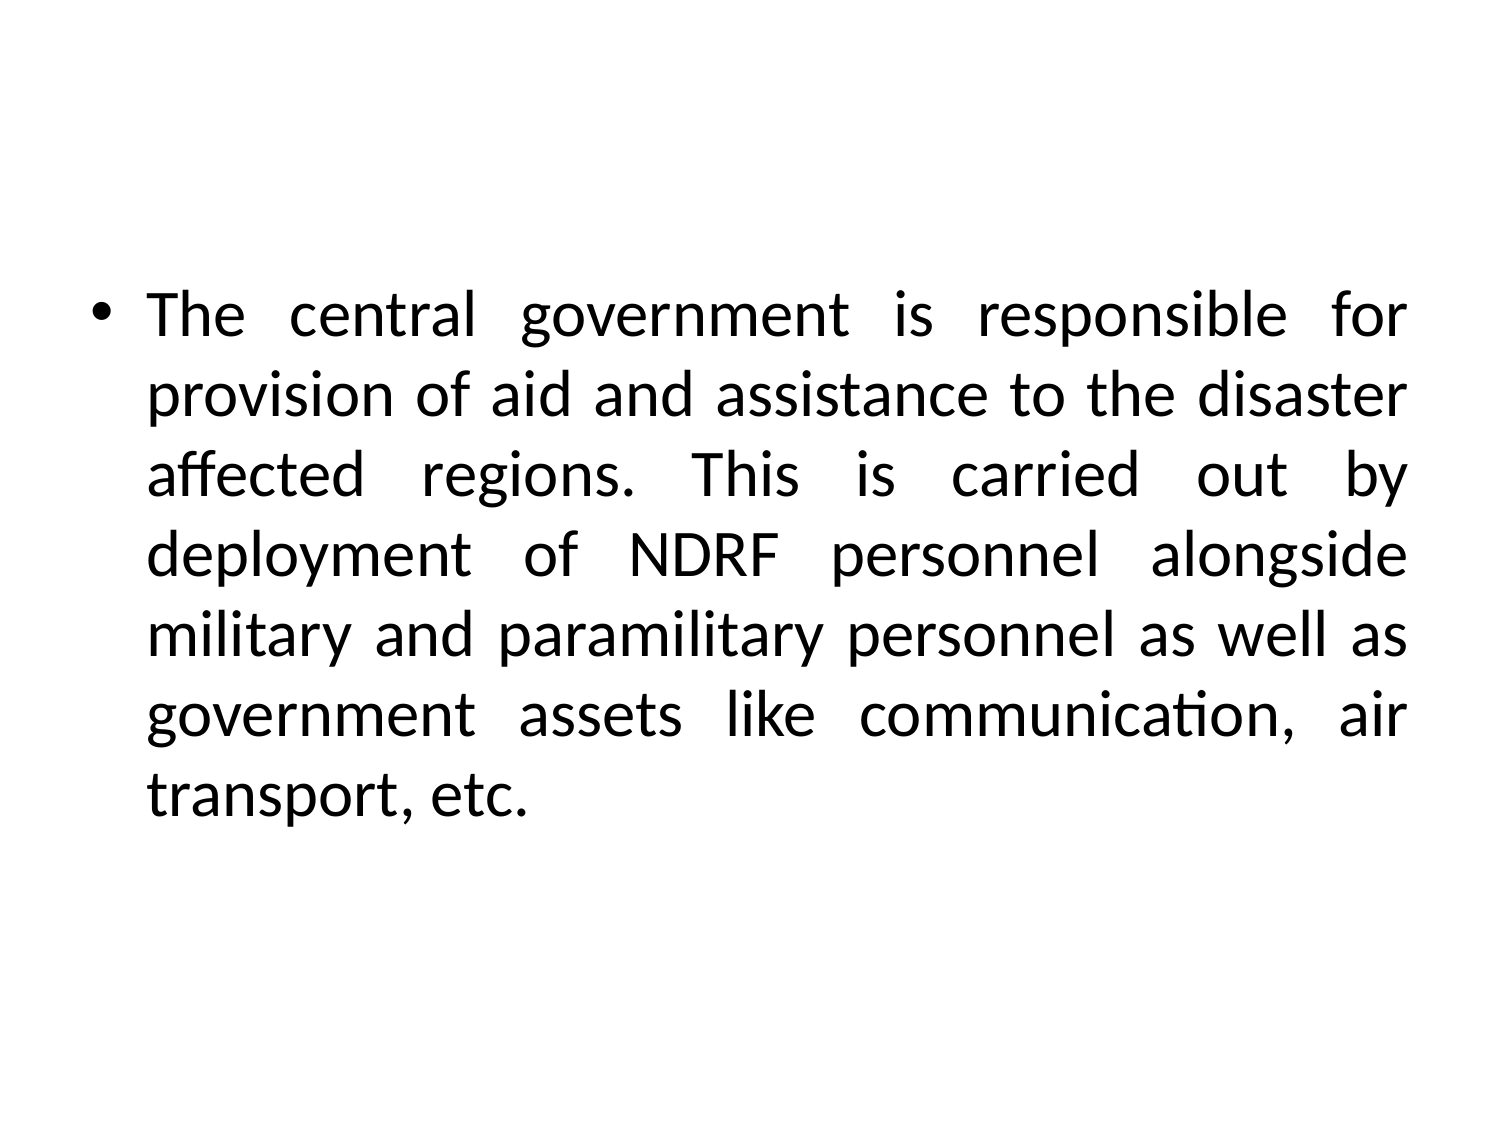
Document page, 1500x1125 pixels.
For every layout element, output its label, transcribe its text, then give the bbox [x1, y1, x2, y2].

list The central government is responsible for provision of aid and assistance to the disaster affected regions. This is carried out by deployment of NDRF personnel alongside military and paramilitary personnel as well as government assets like communication, air transport, etc. [75, 262, 1425, 1005]
